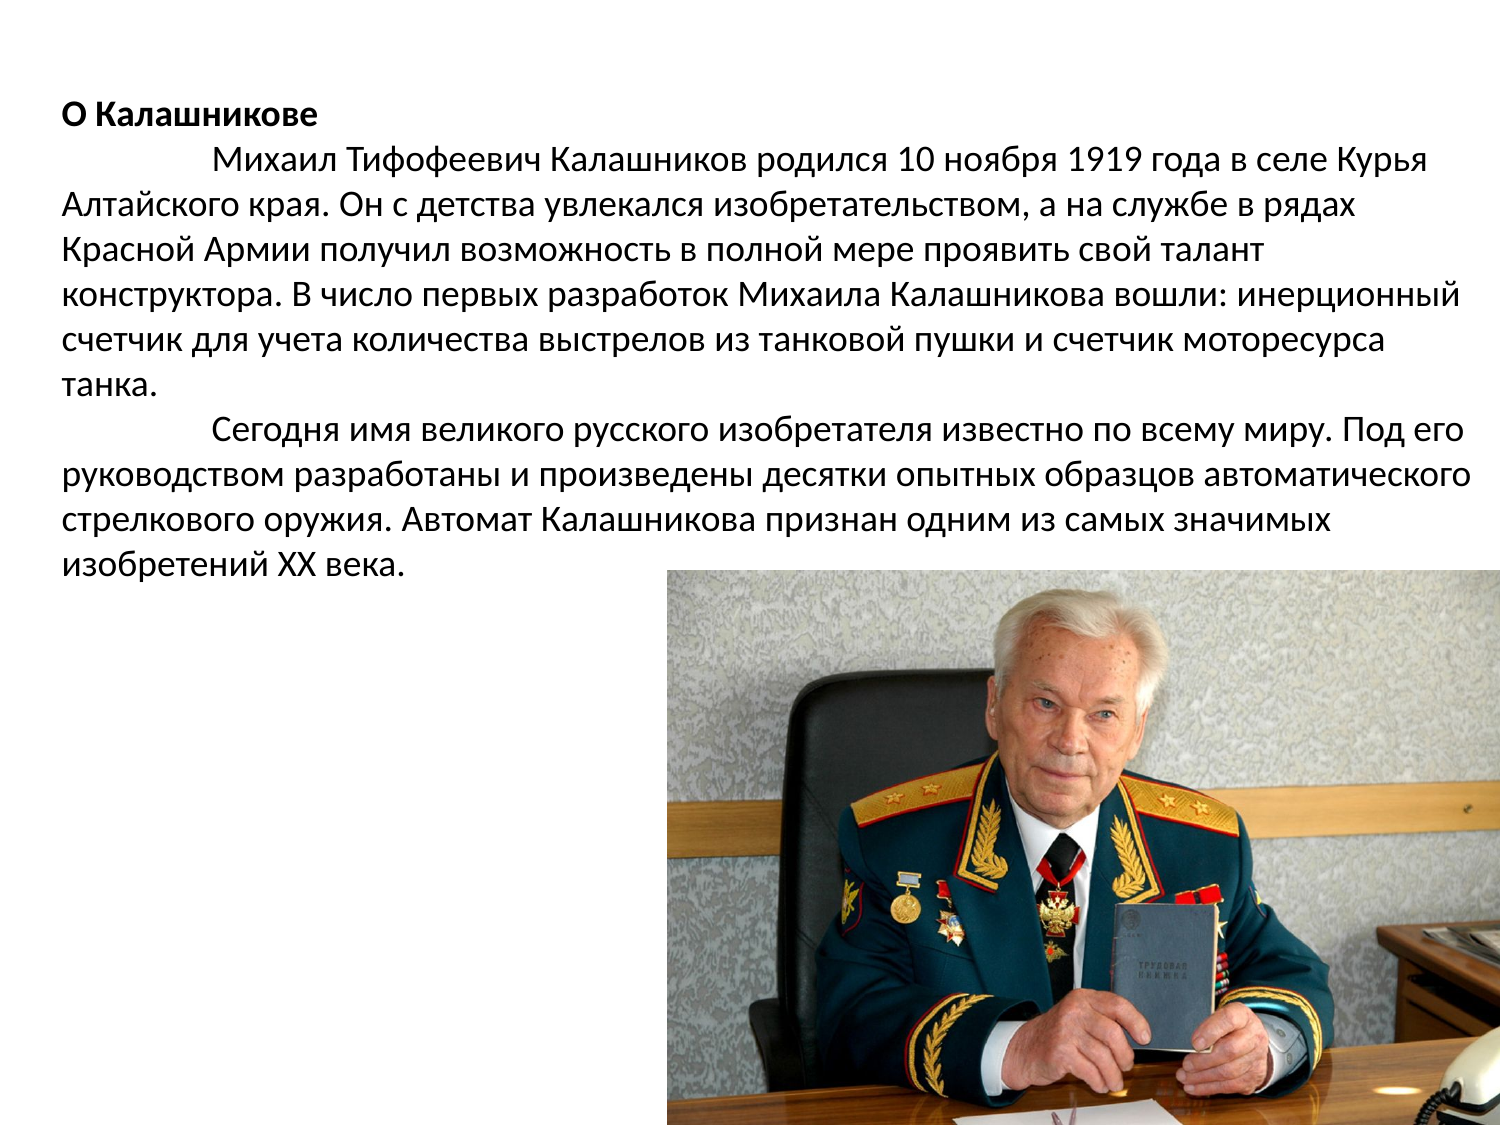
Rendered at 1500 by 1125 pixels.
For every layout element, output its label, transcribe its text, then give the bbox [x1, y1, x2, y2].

picture [667, 570, 1500, 1125]
text_box О Калашникове Михаил Тифофеевич Калашников родился 10 ноября 1919 года в селе Курья Алтайского края. Он с детства увлекался изобретательством, а на службе в рядах Красной Армии получил возможность в полной мере проявить свой талант конструктора. В число первых разработок Михаила Калашникова вошли: инерционный счетчик для учета количества выстрелов из танковой пушки и счетчик моторесурса танка. Сегодня имя великого русского изобретателя известно по всему миру. Под его руководством разработаны и произведены десятки опытных образцов автоматического стрелкового оружия. Автомат Калашникова признан одним из самых значимых изобретений ХХ века. [46, 81, 1500, 637]
